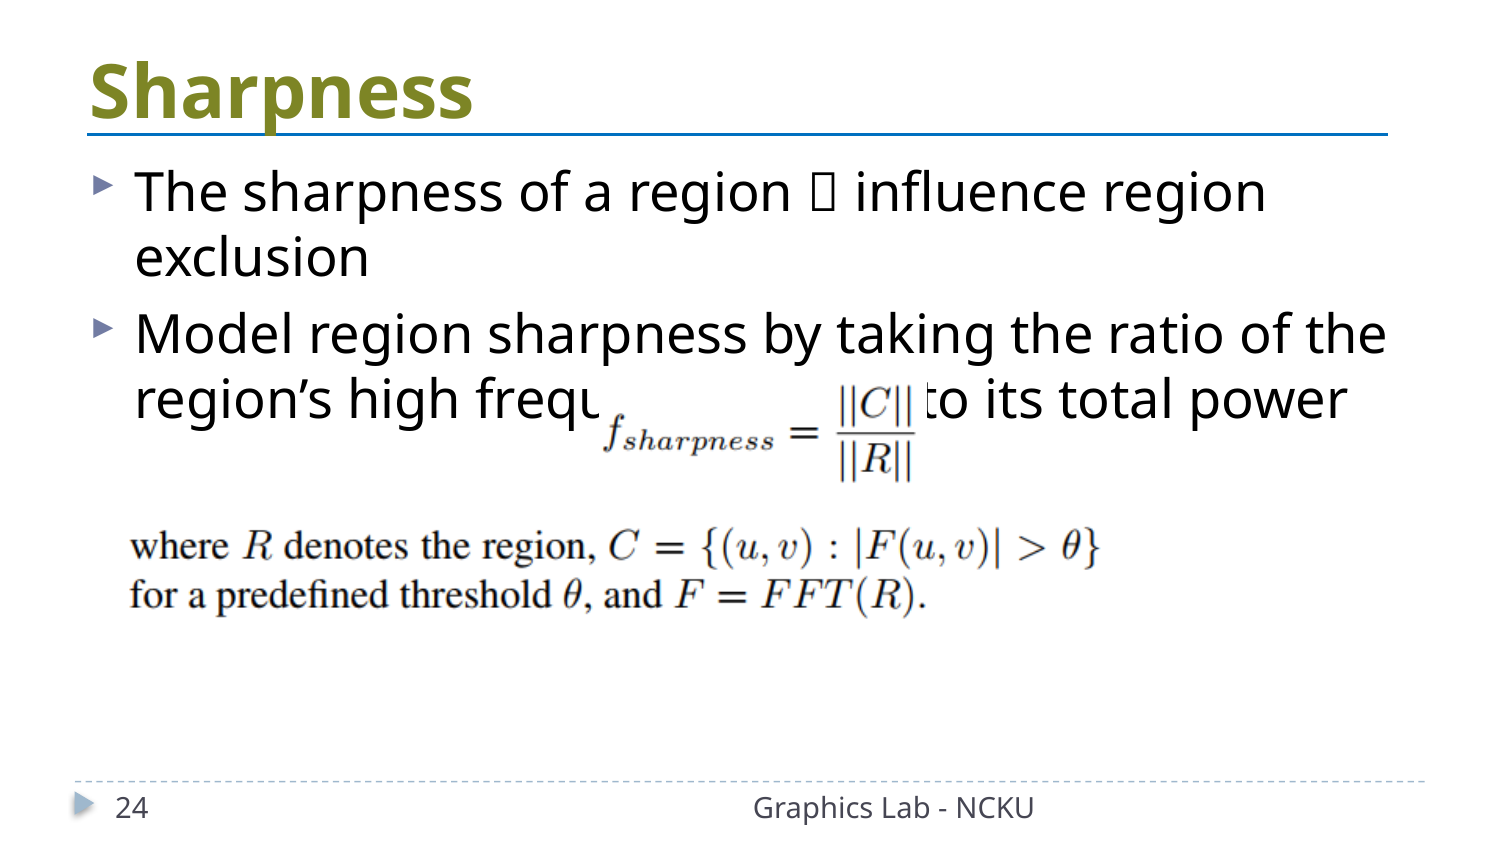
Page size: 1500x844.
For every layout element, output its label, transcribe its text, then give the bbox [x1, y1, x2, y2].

slide_number 24 [100, 782, 426, 827]
picture [599, 371, 927, 502]
list The sharpness of a region  influence region exclusion Model region sharpness by taking the ratio of the region’s high frequency power to its total power [75, 150, 1425, 758]
picture [124, 521, 1107, 630]
title Sharpness [75, 18, 1425, 141]
footer Graphics Lab - NCKU [475, 782, 1051, 827]
